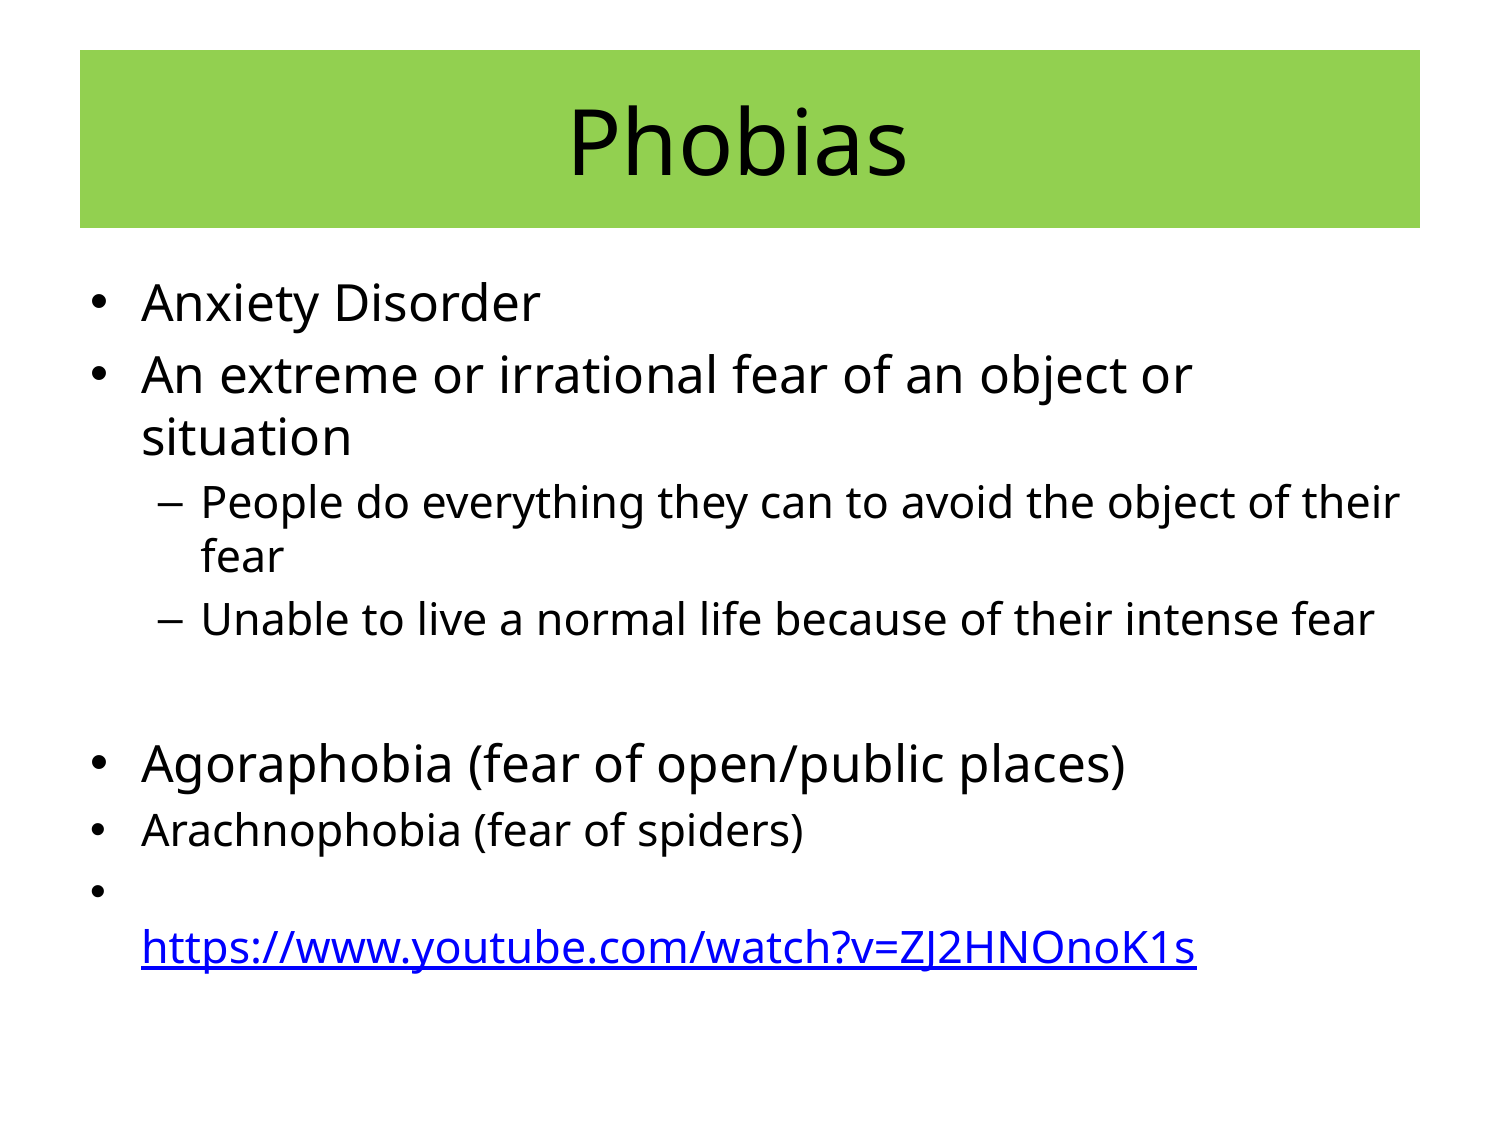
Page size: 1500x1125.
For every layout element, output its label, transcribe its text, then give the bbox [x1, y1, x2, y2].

list Anxiety Disorder An extreme or irrational fear of an object or situation People do everything they can to avoid the object of their fear Unable to live a normal life because of their intense fear Agoraphobia (fear of open/public places) Arachnophobia (fear of spiders) https://www.youtube.com/watch?v=ZJ2HNOnoK1s [75, 262, 1425, 1005]
title Phobias [73, 43, 1427, 235]
